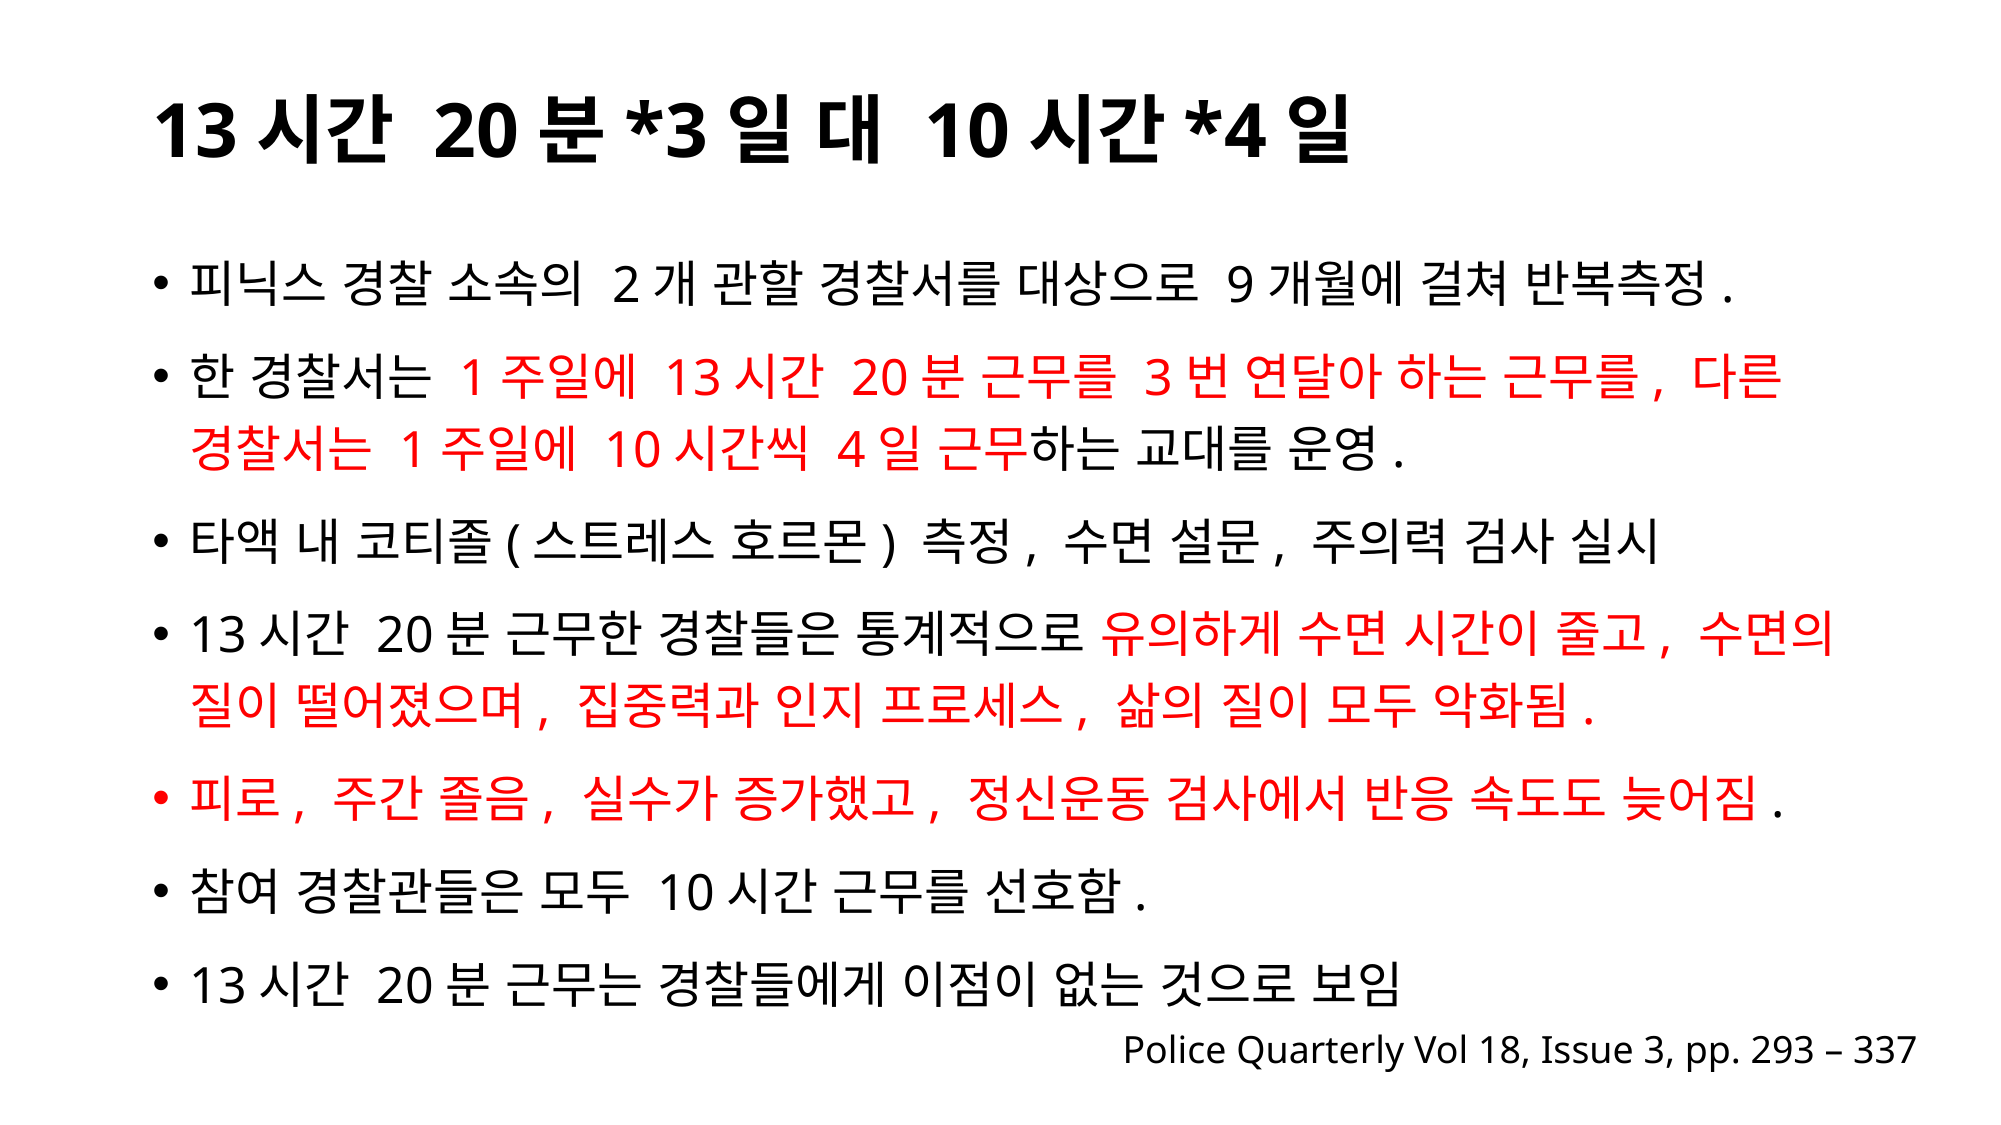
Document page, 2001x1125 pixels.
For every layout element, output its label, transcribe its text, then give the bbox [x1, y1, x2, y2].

list 피닉스 경찰 소속의 2개 관할 경찰서를 대상으로 9개월에 걸쳐 반복측정. 한 경찰서는 1주일에 13시간 20분 근무를 3번 연달아 하는 근무를, 다른 경찰서는 1주일에 10시간씩 4일 근무하는 교대를 운영. 타액 내 코티졸(스트레스 호르몬) 측정, 수면 설문, 주의력 검사 실시 13시간 20분 근무한 경찰들은 통계적으로 유의하게 수면 시간이 줄고, 수면의 질이 떨어졌으며, 집중력과 인지 프로세스, 삶의 질이 모두 악화됨. 피로, 주간 졸음, 실수가 증가했고, 정신운동 검사에서 반응 속도도 늦어짐. 참여 경찰관들은 모두 10시간 근무를 선호함. 13시간 20분 근무는 경찰들에게 이점이 없는 것으로 보임 [137, 232, 1863, 1125]
title 13시간 20분*3일 대 10시간*4일 [137, 59, 1863, 208]
text_box Police Quarterly Vol 18, Issue 3, pp. 293 – 337 [1107, 1018, 1934, 1124]
